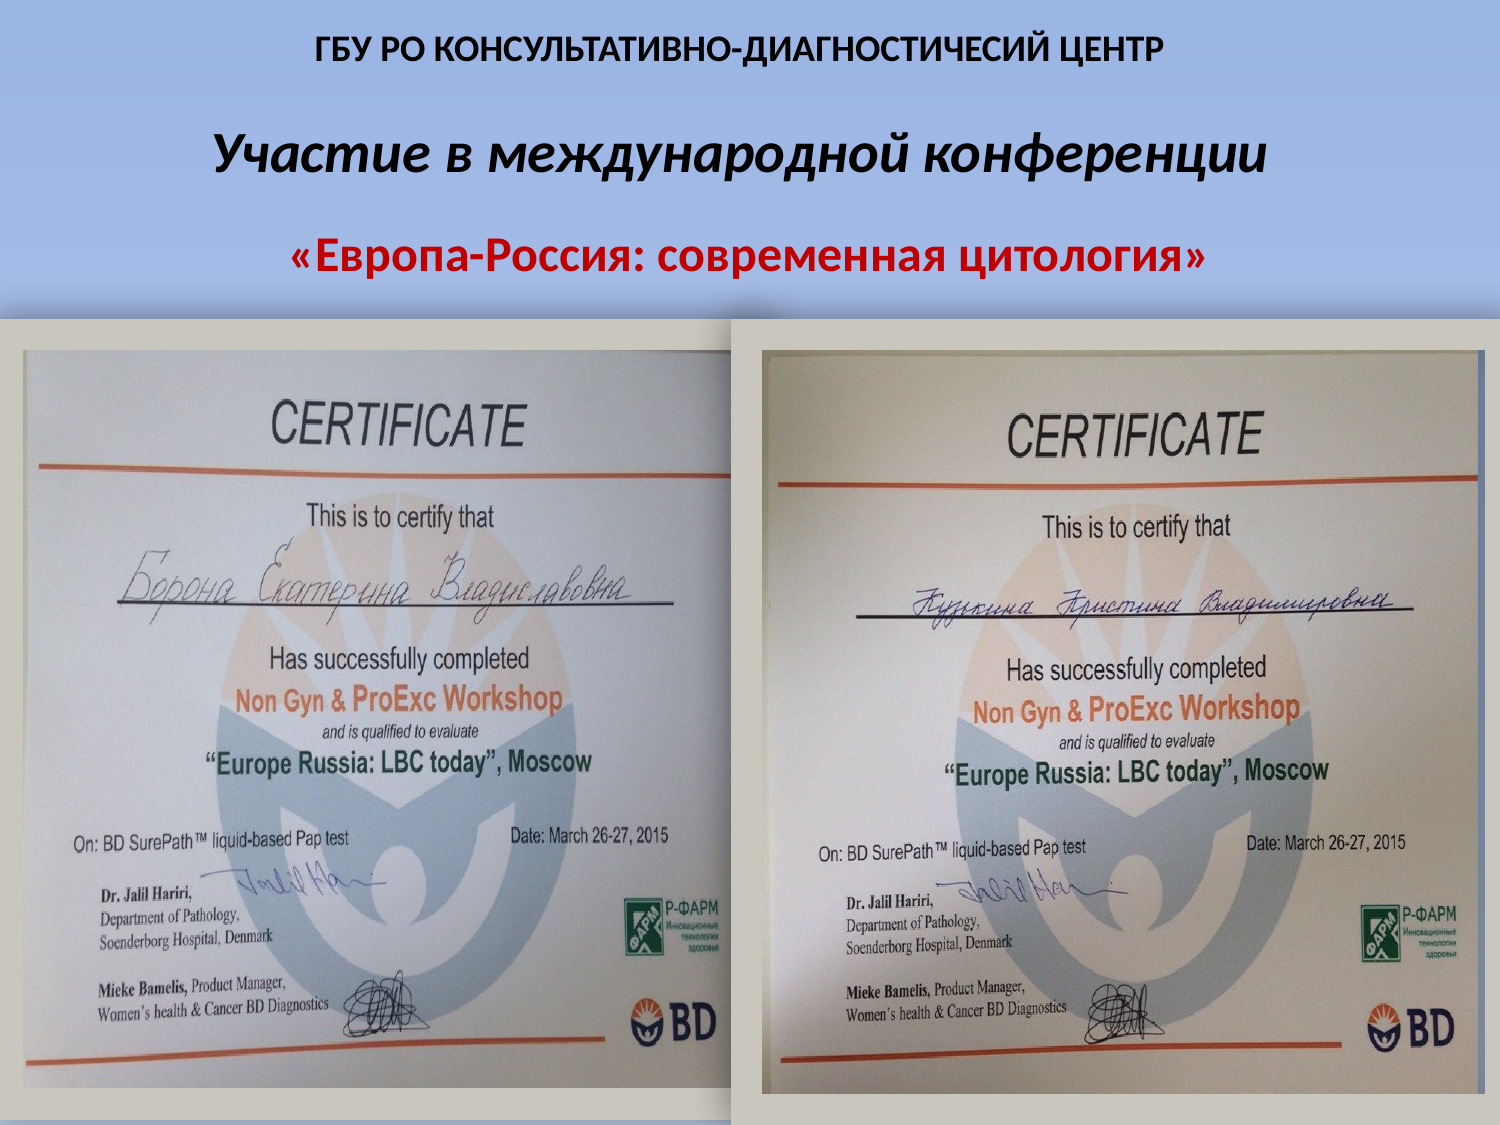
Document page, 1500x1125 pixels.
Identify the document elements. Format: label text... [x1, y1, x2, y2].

picture [761, 349, 1486, 1095]
list «Европа-Россия: современная цитология» [224, 184, 1276, 290]
title ГБУ РО КОНСУЛЬТАТИВНО-ДИАГНОСТИЧЕСИЙ ЦЕНТР Участие в международной конференции [64, 4, 1415, 205]
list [22, 349, 739, 1089]
